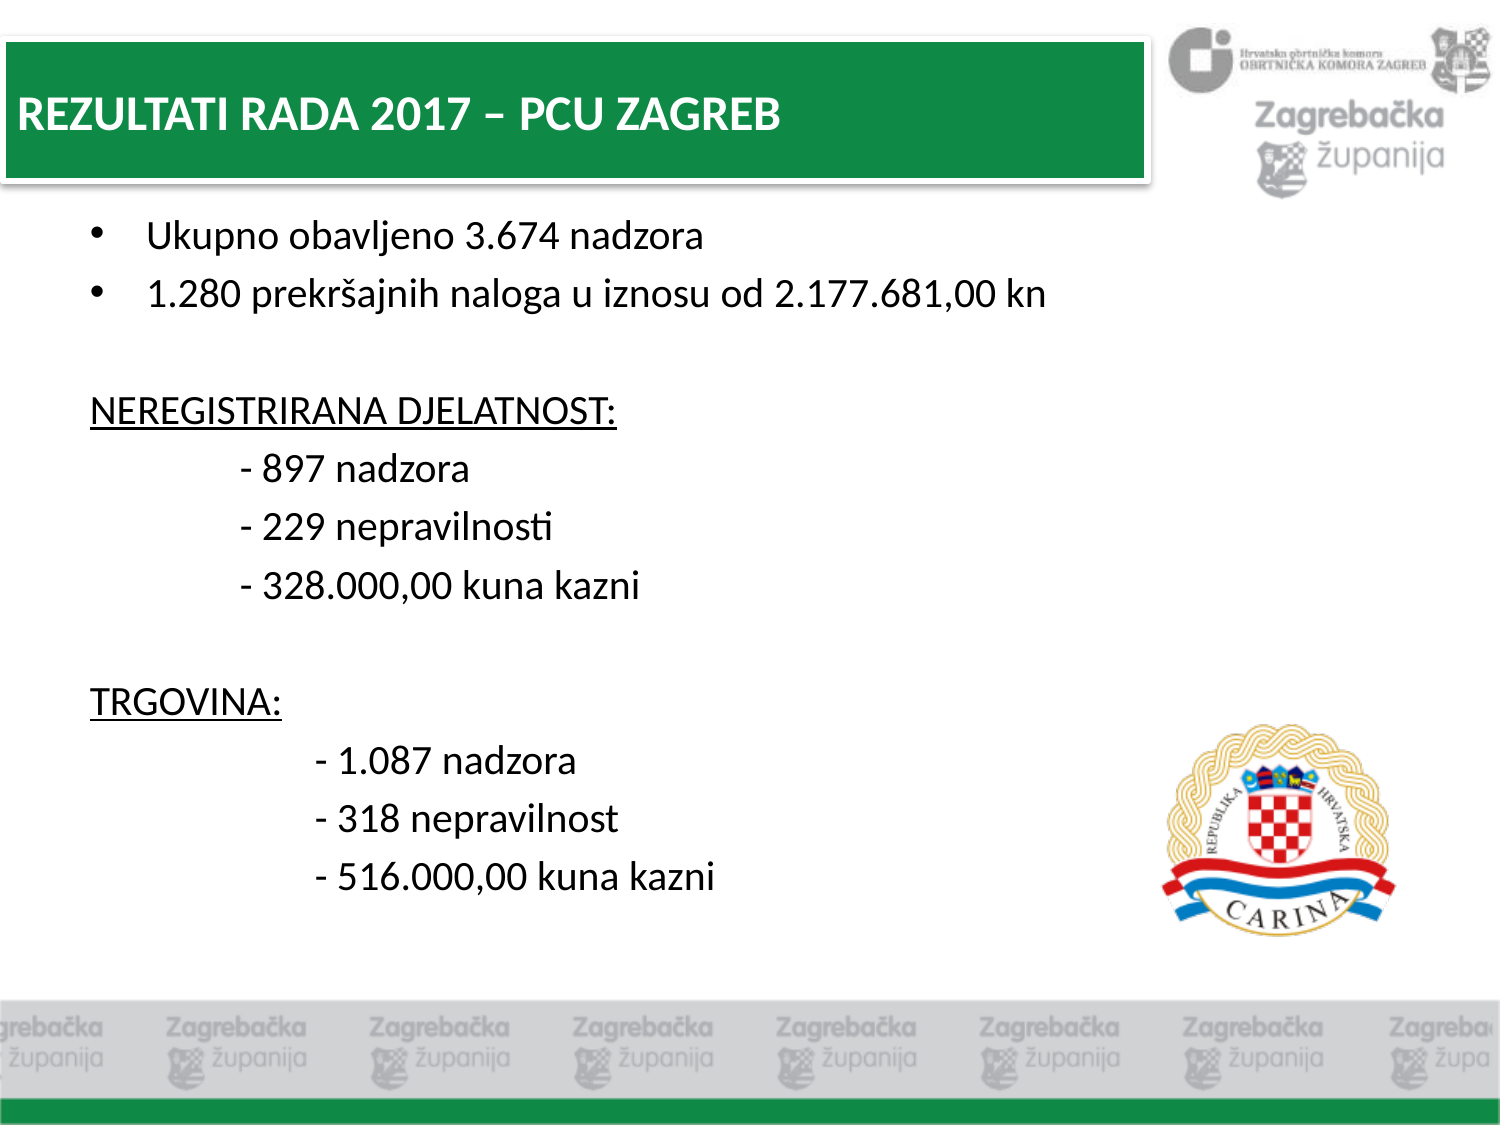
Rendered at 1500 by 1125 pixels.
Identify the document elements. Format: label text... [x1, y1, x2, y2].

picture [0, 0, 1500, 1125]
text_box REZULTATI RADA 2017 – PCU ZAGREB [0, 36, 1151, 184]
list Ukupno obavljeno 3.674 nadzora 1.280 prekršajnih naloga u iznosu od 2.177.681,00 kn NEREGISTRIRANA DJELATNOST: - 897 nadzora - 229 nepravilnosti - 328.000,00 kuna kazni TRGOVINA: - 1.087 nadzora - 318 nepravilnost - 516.000,00 kuna kazni [75, 200, 1425, 1005]
